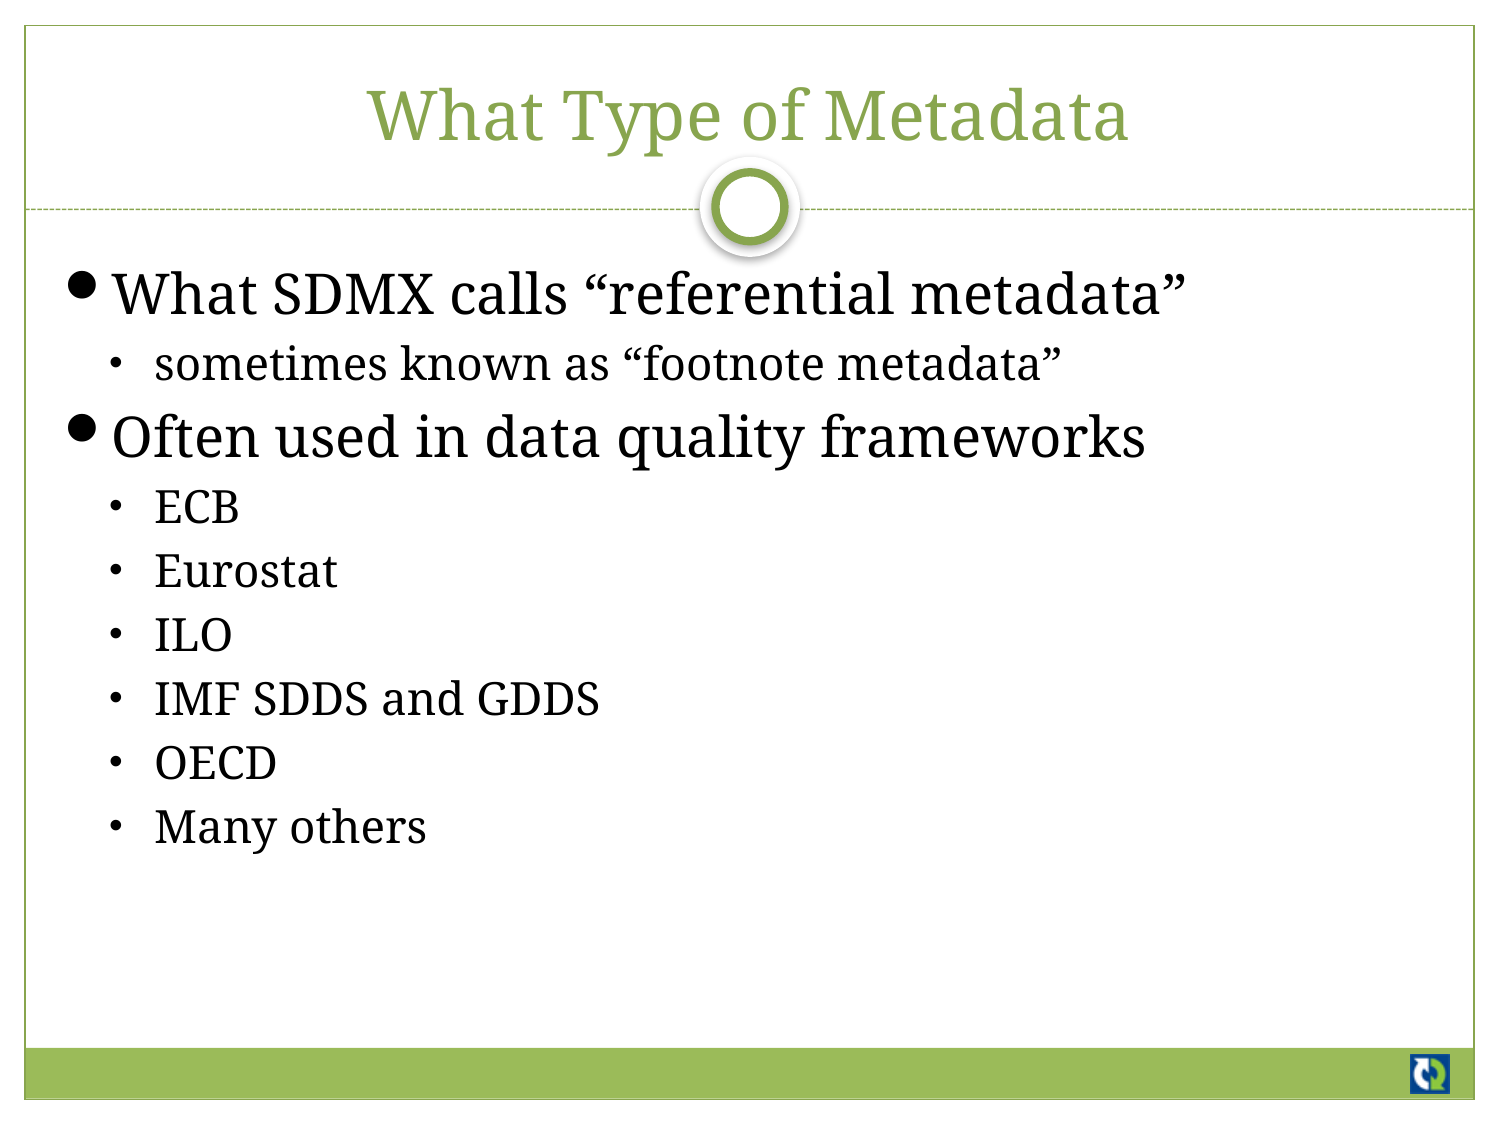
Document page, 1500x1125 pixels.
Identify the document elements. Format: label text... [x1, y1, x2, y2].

title What Type of Metadata [49, 37, 1450, 162]
picture [1410, 1054, 1450, 1094]
list What SDMX calls “referential metadata” sometimes known as “footnote metadata” Often used in data quality frameworks ECB Eurostat ILO IMF SDDS and GDDS OECD Many others [49, 250, 1445, 1001]
